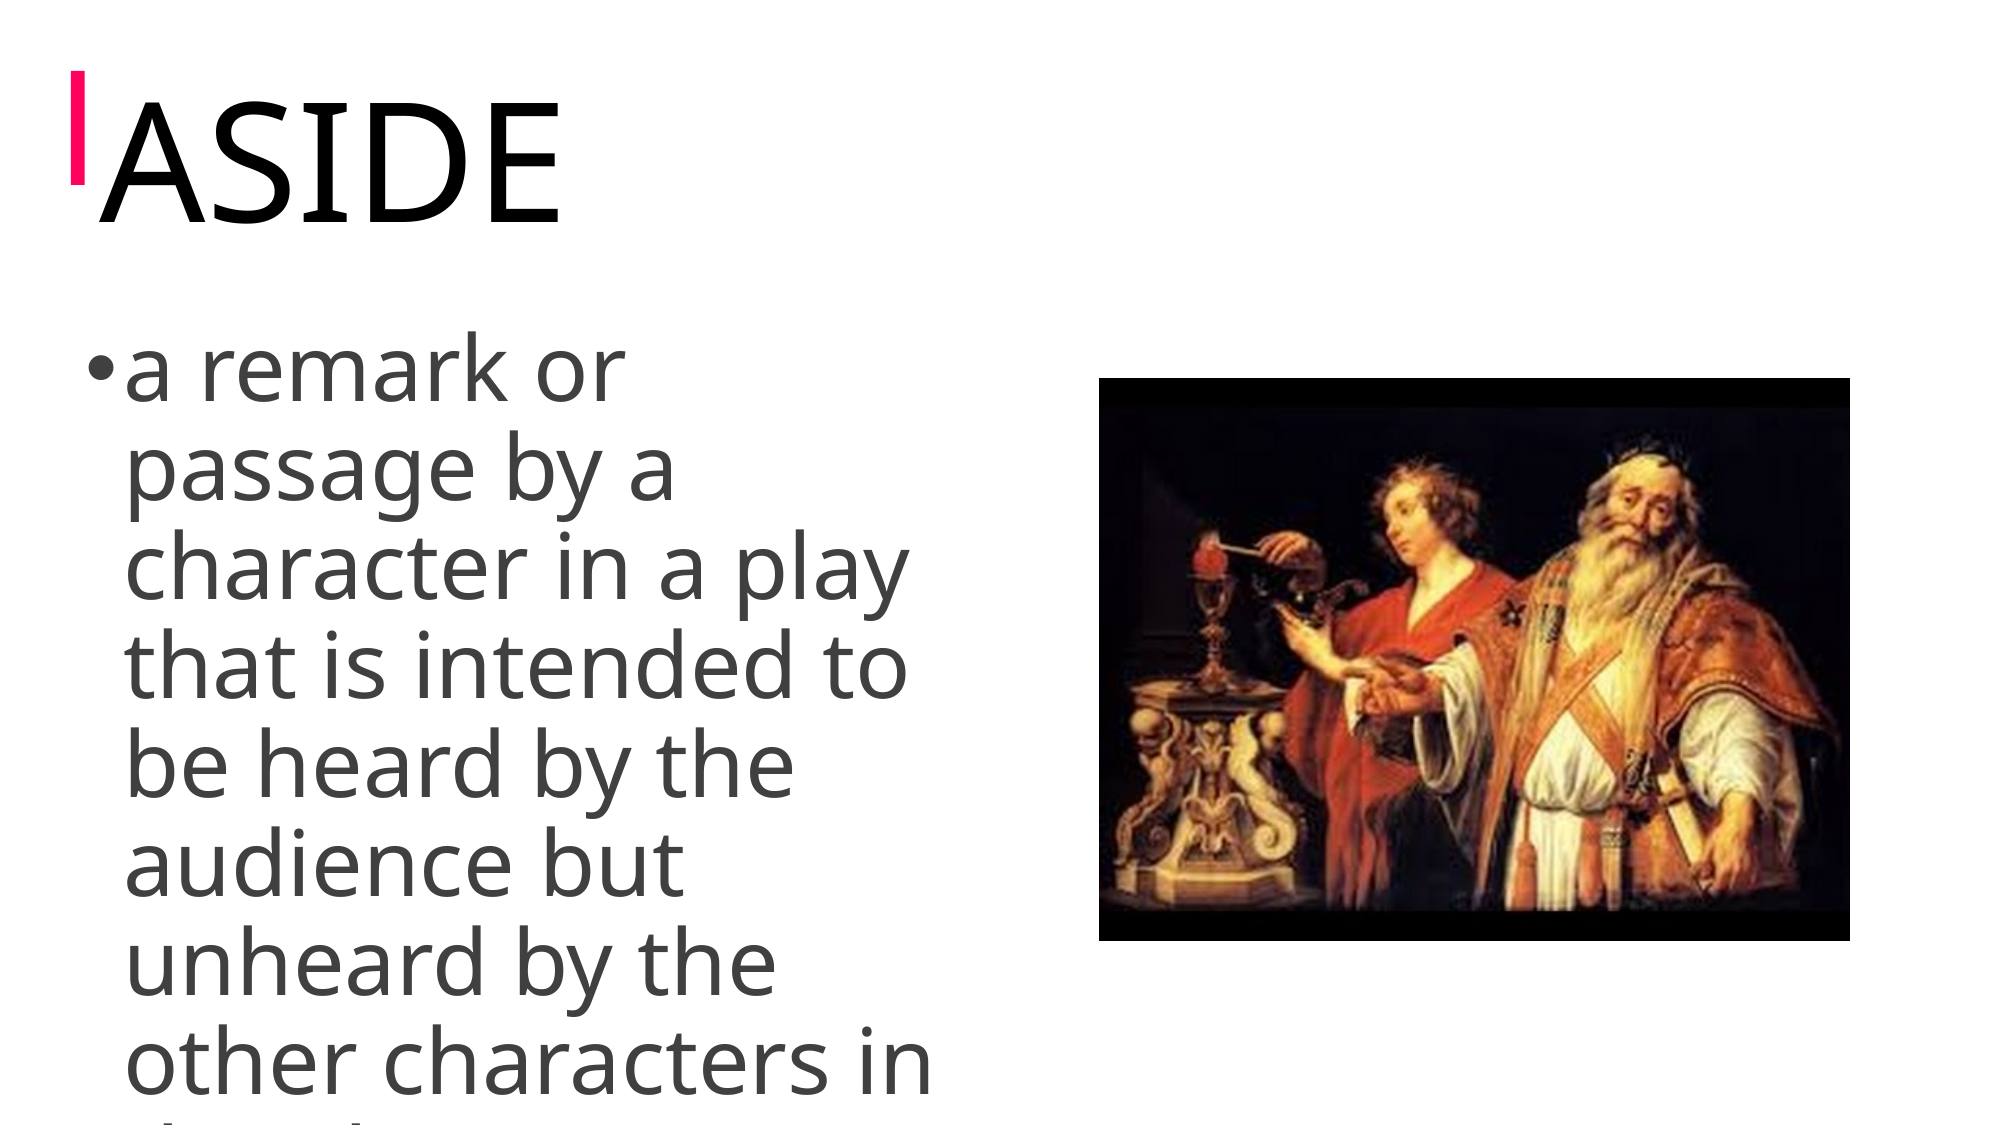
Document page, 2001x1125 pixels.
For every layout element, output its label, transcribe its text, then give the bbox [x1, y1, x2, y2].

picture [1099, 378, 1850, 941]
list a remark or passage by a character in a play that is intended to be heard by the audience but unheard by the other characters in the play. [70, 315, 969, 1004]
title ASIDE [84, 70, 1932, 185]
